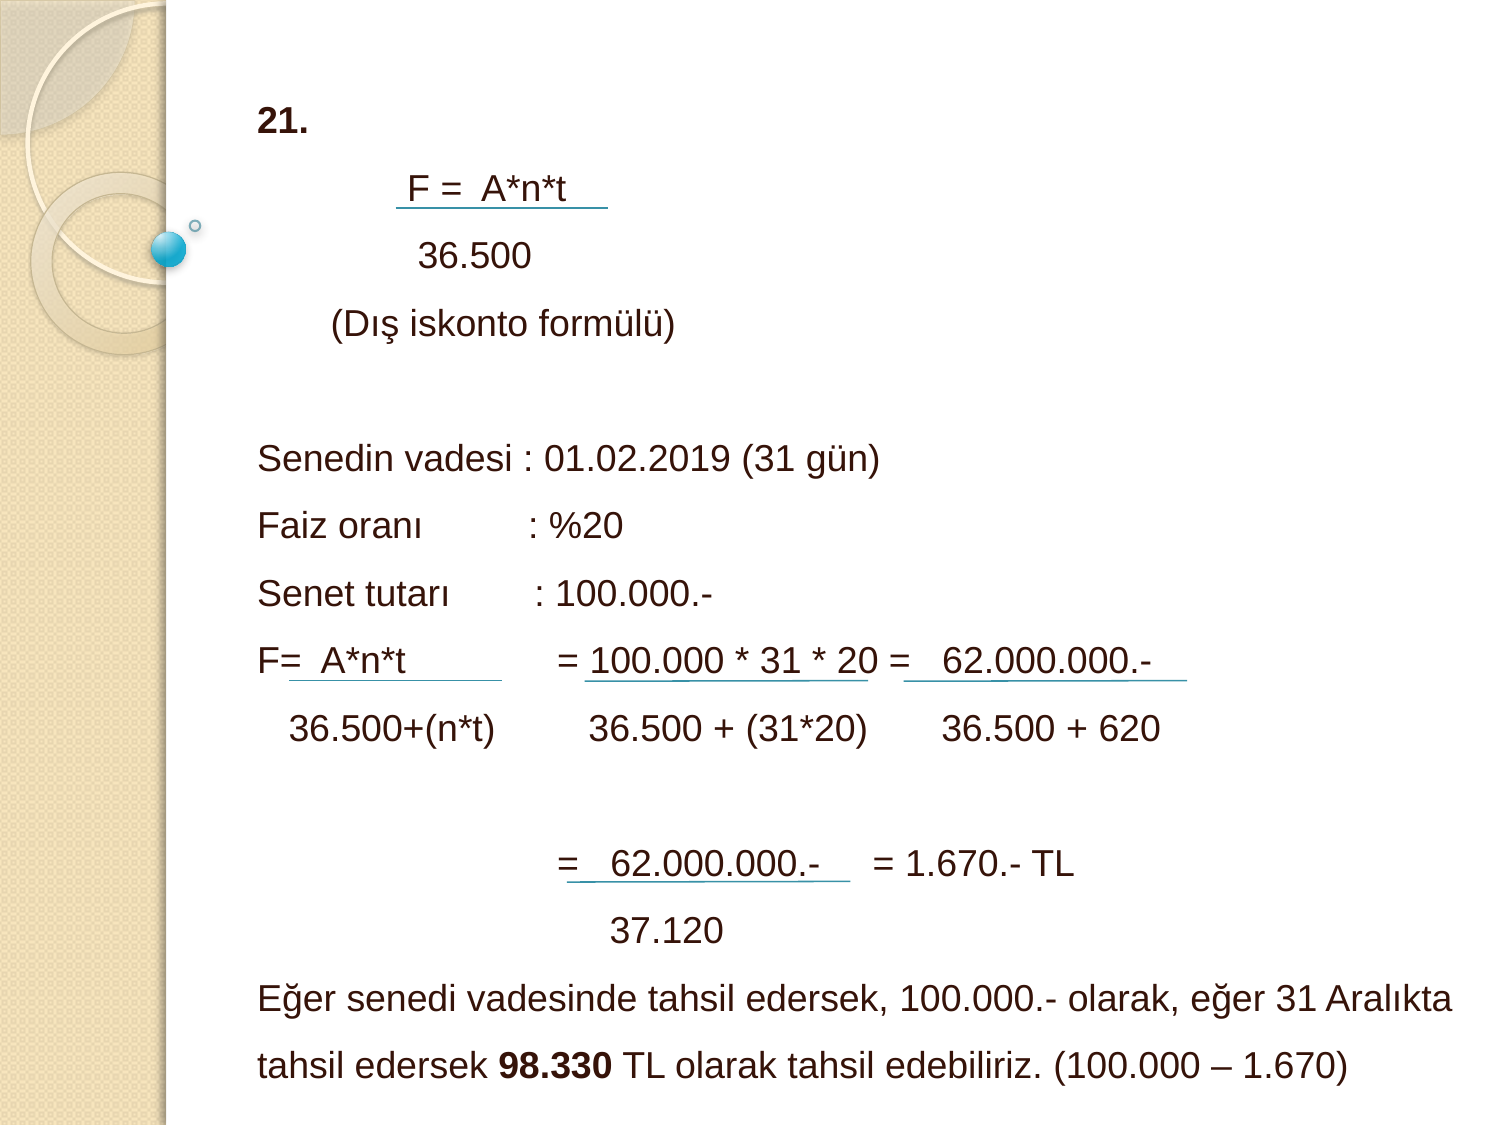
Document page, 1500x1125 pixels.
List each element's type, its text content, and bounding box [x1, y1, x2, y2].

subtitle 21. F = A*n*t 36.500 (Dış iskonto formülü) Senedin vadesi : 01.02.2019 (31 gün) Faiz oranı : %20 Senet tutarı : 100.000.- F= A*n*t = 100.000 * 31 * 20 = 62.000.000.- 36.500+(n*t) 36.500 + (31*20) 36.500 + 620 = 62.000.000.- = 1.670.- TL 37.120 Eğer senedi vadesinde tahsil edersek, 100.000.- olarak, eğer 31 Aralıkta tahsil edersek 98.330 TL olarak tahsil edebiliriz. (100.000 – 1.670) [230, 66, 1471, 1083]
